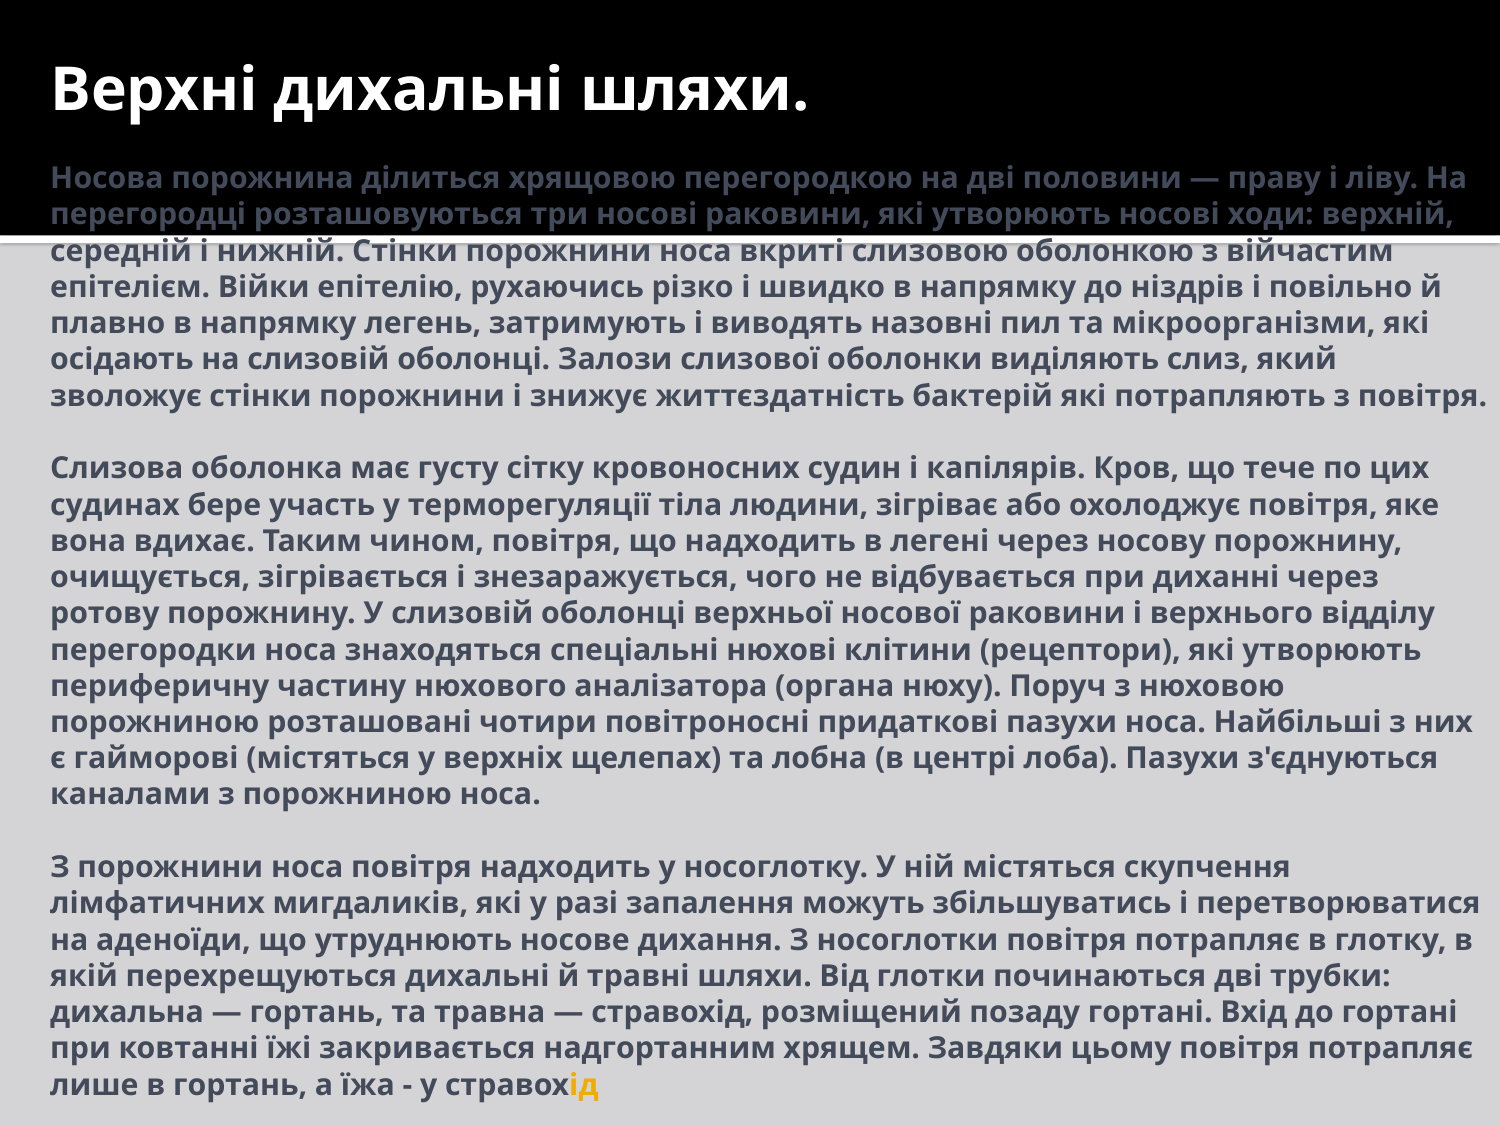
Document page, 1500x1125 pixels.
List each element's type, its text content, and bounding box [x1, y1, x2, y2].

title Верхні дихальні шляхи. Носова порожнина ділиться хрящовою перегородкою на дві половини — праву і ліву. На перегородці розташовуються три носові раковини, які утворюють носові ходи: верхній, середній і нижній. Стінки порожнини носа вкриті слизовою оболонкою з війчастим епітелієм. Війки епітелію, рухаючись різко і швидко в напрямку до ніздрів і повільно й плавно в напрямку легень, затримують і виводять назовні пил та мікроорганізми, які осідають на слизовій оболонці. Залози слизової оболонки виділяють слиз, який зволожує стінки порожнини і знижує життєздатність бактерій які потрапляють з повітря. Слизова оболонка має густу сітку кровоносних судин і капілярів. Кров, що тече по цих судинах бере участь у терморегуляції тіла людини, зігріває або охолоджує повітря, яке вона вдихає. Таким чином, повітря, що надходить в легені через носову порожнину, очищується, зігрівається і знезаражується, чого не відбувається при диханні через ротову порожнину. У слизовій оболонці верхньої носової раковини і верхнього відділу перегородки носа знаходяться спеціальні нюхові клітини (рецептори), які утворюють периферичну частину нюхового аналізатора (органа нюху). Поруч з нюховою порожниною розташовані чотири повітроносні придаткові пазухи носа. Найбільші з них є гайморові (містяться у верхніх щелепах) та лобна (в центрі лоба). Пазухи з'єднуються каналами з порожниною носа. З порожнини носа повітря надходить у носоглотку. У ній містяться скупчення лімфатичних мигдаликів, які у разі запалення можуть збільшуватись і перетворюватися на аденоїди, що утруднюють носове дихання. З носоглотки повітря потрапляє в глотку, в якій перехрещуються дихальні й травні шляхи. Від глотки починаються дві трубки: дихальна — гортань, та травна — стравохід, розміщений позаду гортані. Вхід до гортані при ковтанні їжі закривається надгортанним хрящем. Завдяки цьому повітря потрапляє лише в гортань, а їжа - у стравохід [35, 25, 1500, 1125]
